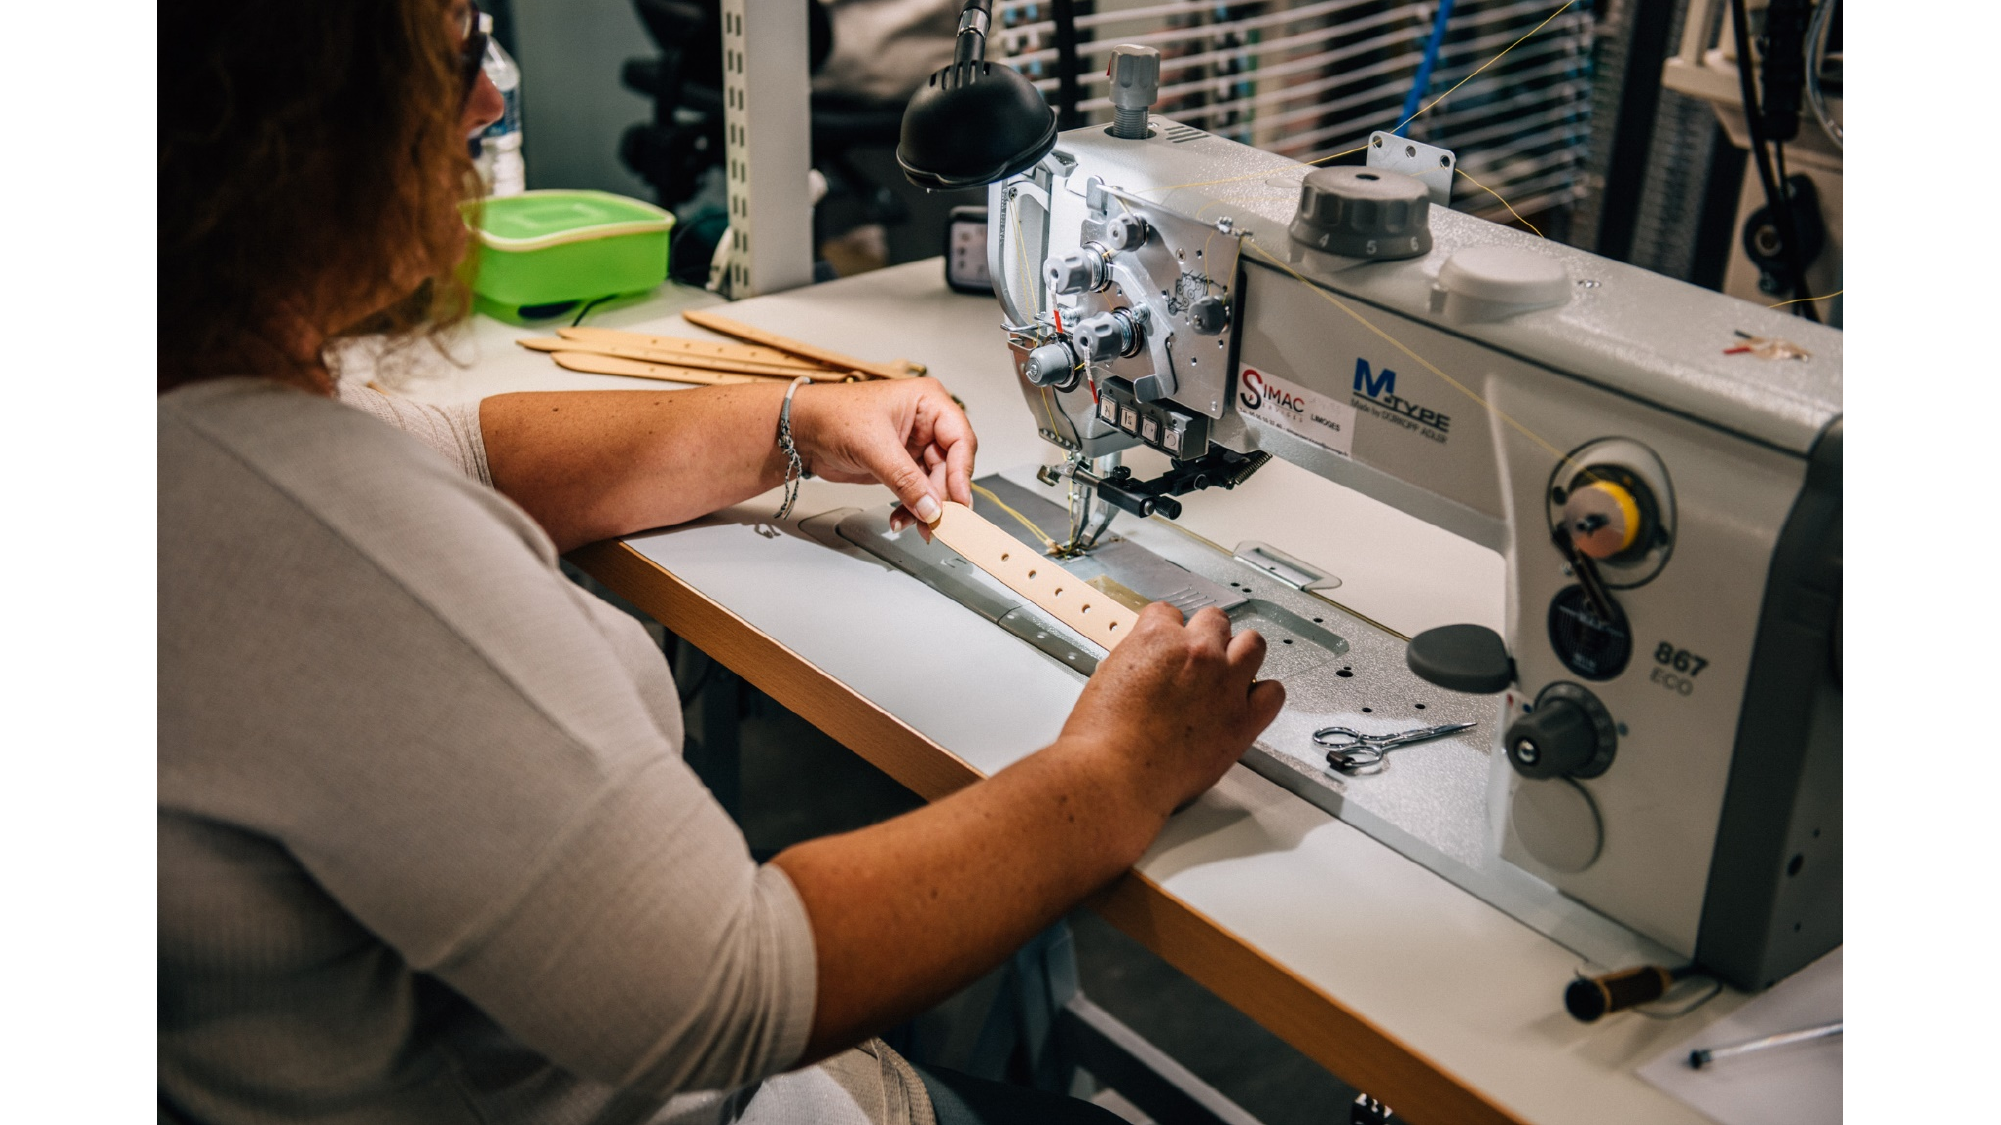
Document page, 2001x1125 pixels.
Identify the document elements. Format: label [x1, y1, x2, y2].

picture [157, 0, 1843, 1125]
